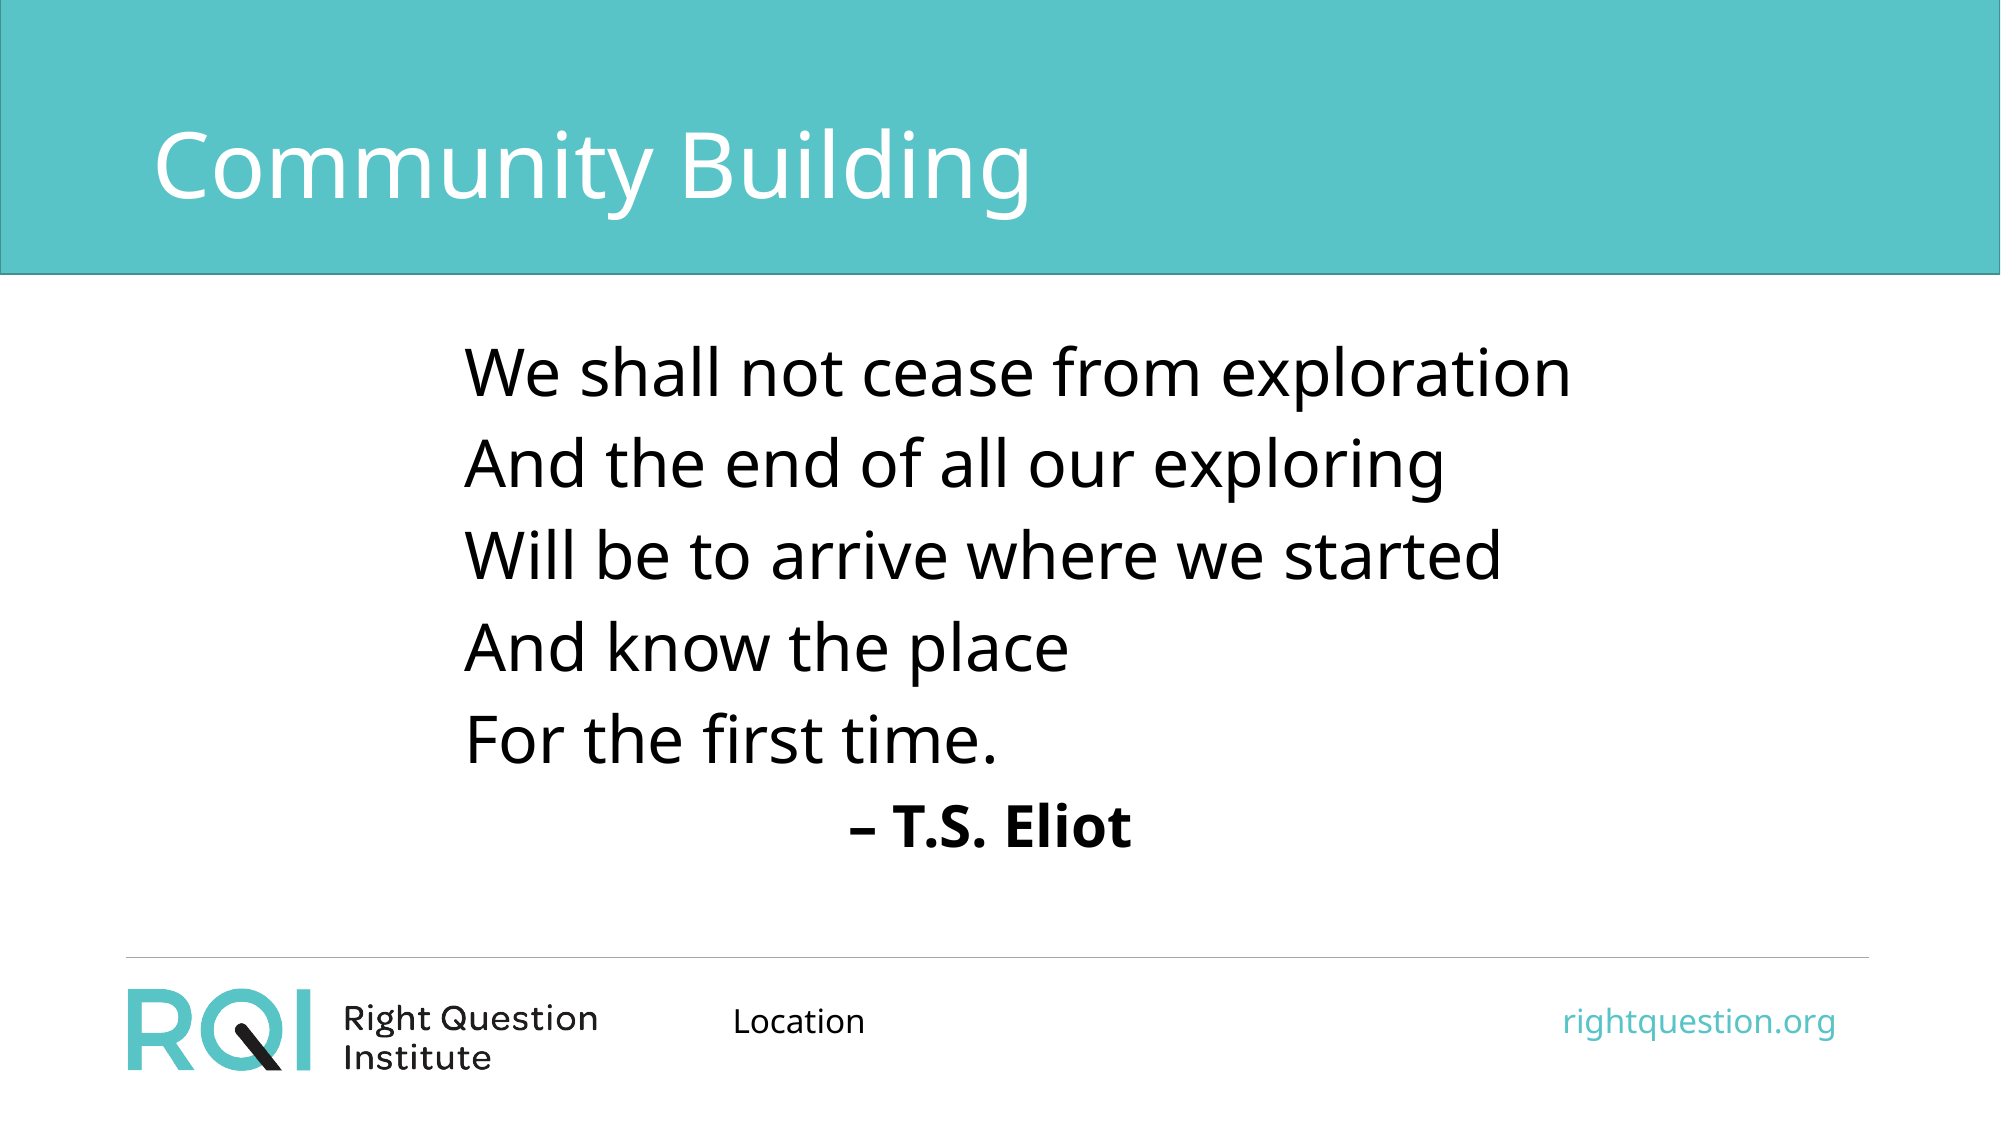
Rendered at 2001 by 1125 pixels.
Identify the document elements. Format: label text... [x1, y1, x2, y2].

title Community Building [137, 59, 1863, 278]
text_box – T.S. Eliot [833, 789, 1863, 1125]
picture [126, 987, 598, 1072]
text_box We shall not cease from exploration And the end of all our exploring Will be to arrive where we started And know the place For the first time. [450, 331, 1863, 790]
